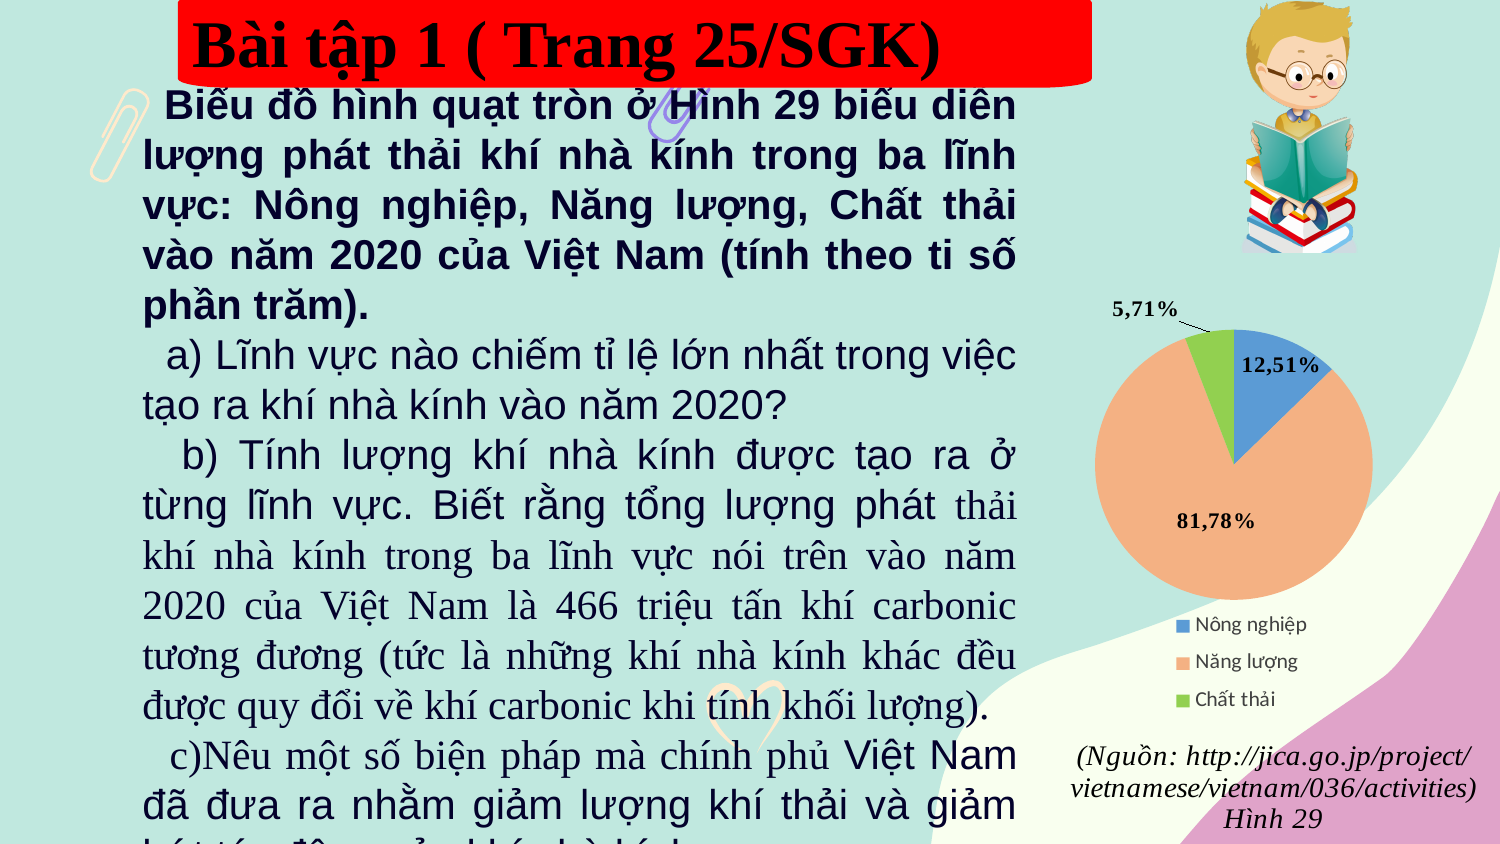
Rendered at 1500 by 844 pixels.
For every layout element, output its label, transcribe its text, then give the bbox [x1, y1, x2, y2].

chart [926, 289, 1500, 844]
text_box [88, 88, 152, 183]
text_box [645, 33, 732, 144]
picture [1173, 1, 1425, 253]
text_box Biểu đồ hình quạt tròn ở Hình 29 biểu diễn lượng phát thải khí nhà kính trong ba lĩnh vực: Nông nghiệp, Năng lượng, Chất thải vào năm 2020 của Việt Nam (tính theo ti số phần trăm). a) Lĩnh vực nào chiếm tỉ lệ lớn nhất trong việc tạo ra khí nhà kính vào năm 2020? b) Tính lượng khí nhà kính được tạo ra ở từng lĩnh vực. Biết rằng tổng lượng phát thải khí nhà kính trong ba lĩnh vực nói trên vào năm 2020 của Việt Nam là 466 triệu tấn khí carbonic tương đương (tức là những khí nhà kính khác đều được quy đổi về khí carbonic khi tính khối lượng). c)Nêu một số biện pháp mà chính phủ Việt Nam đã đưa ra nhằm giảm lượng khí thải và giảm bớt tác động của khí nhà kính. [127, 92, 1033, 844]
text_box Bài tập 1 ( Trang 25/SGK) [177, 0, 1092, 88]
